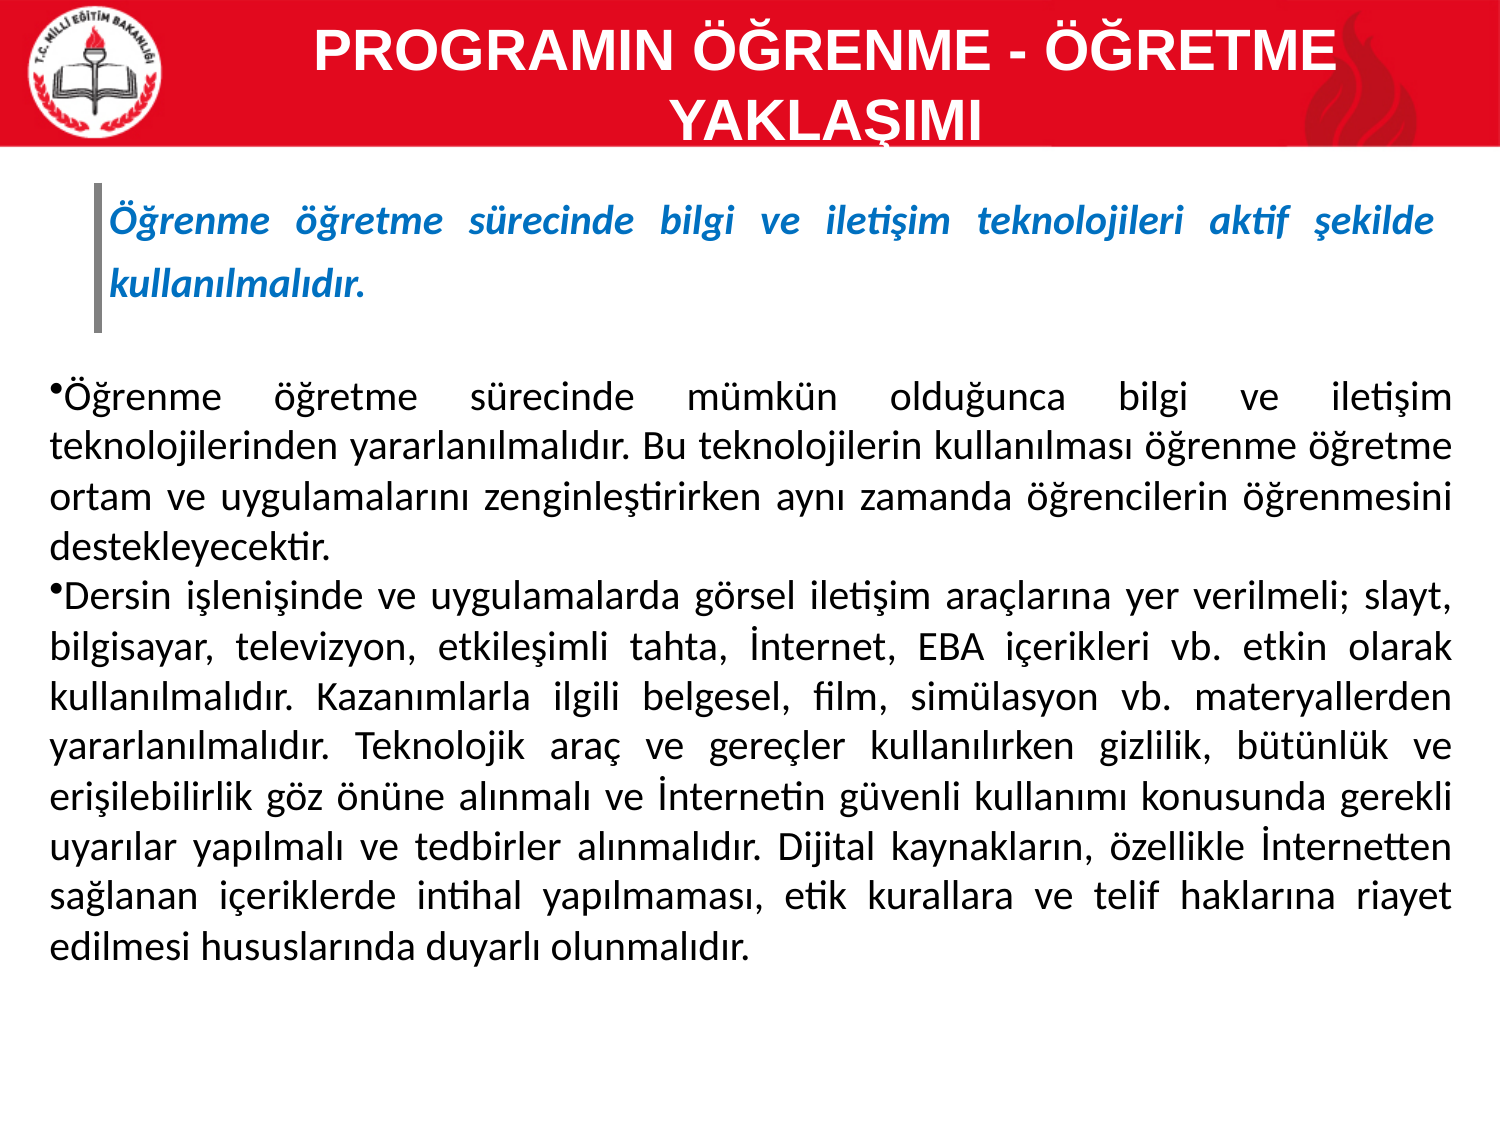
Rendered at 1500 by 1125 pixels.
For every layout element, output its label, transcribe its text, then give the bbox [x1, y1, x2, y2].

table_header Öğrenme öğretme sürecinde bilgi ve iletişim teknolojileri aktif şekilde kullanılmalıdır. [102, 183, 1446, 333]
text_box PROGRAMIN ÖĞRENME - ÖĞRETME YAKLAŞIMI [150, 4, 1500, 160]
picture [0, 0, 1500, 1125]
text_box Öğrenme öğretme sürecinde mümkün olduğunca bilgi ve iletişim teknolojilerinden yararlanılmalıdır. Bu teknolojilerin kullanılması öğrenme öğretme ortam ve uygulamalarını zenginleştirirken aynı zamanda öğrencilerin öğrenmesini destekleyecektir. Dersin işlenişinde ve uygulamalarda görsel iletişim araçlarına yer verilmeli; slayt, bilgisayar, televizyon, etkileşimli tahta, İnternet, EBA içerikleri vb. etkin olarak kullanılmalıdır. Kazanımlarla ilgili belgesel, film, simülasyon vb. materyallerden yararlanılmalıdır. Teknolojik araç ve gereçler kullanılırken gizlilik, bütünlük ve erişilebilirlik göz önüne alınmalı ve İnternetin güvenli kullanımı konusunda gerekli uyarılar yapılmalı ve tedbirler alınmalıdır. Dijital kaynakların, özellikle İnternetten sağlanan içeriklerde intihal yapılmaması, etik kurallara ve telif haklarına riayet edilmesi hususlarında duyarlı olunmalıdır. [34, 360, 1469, 976]
